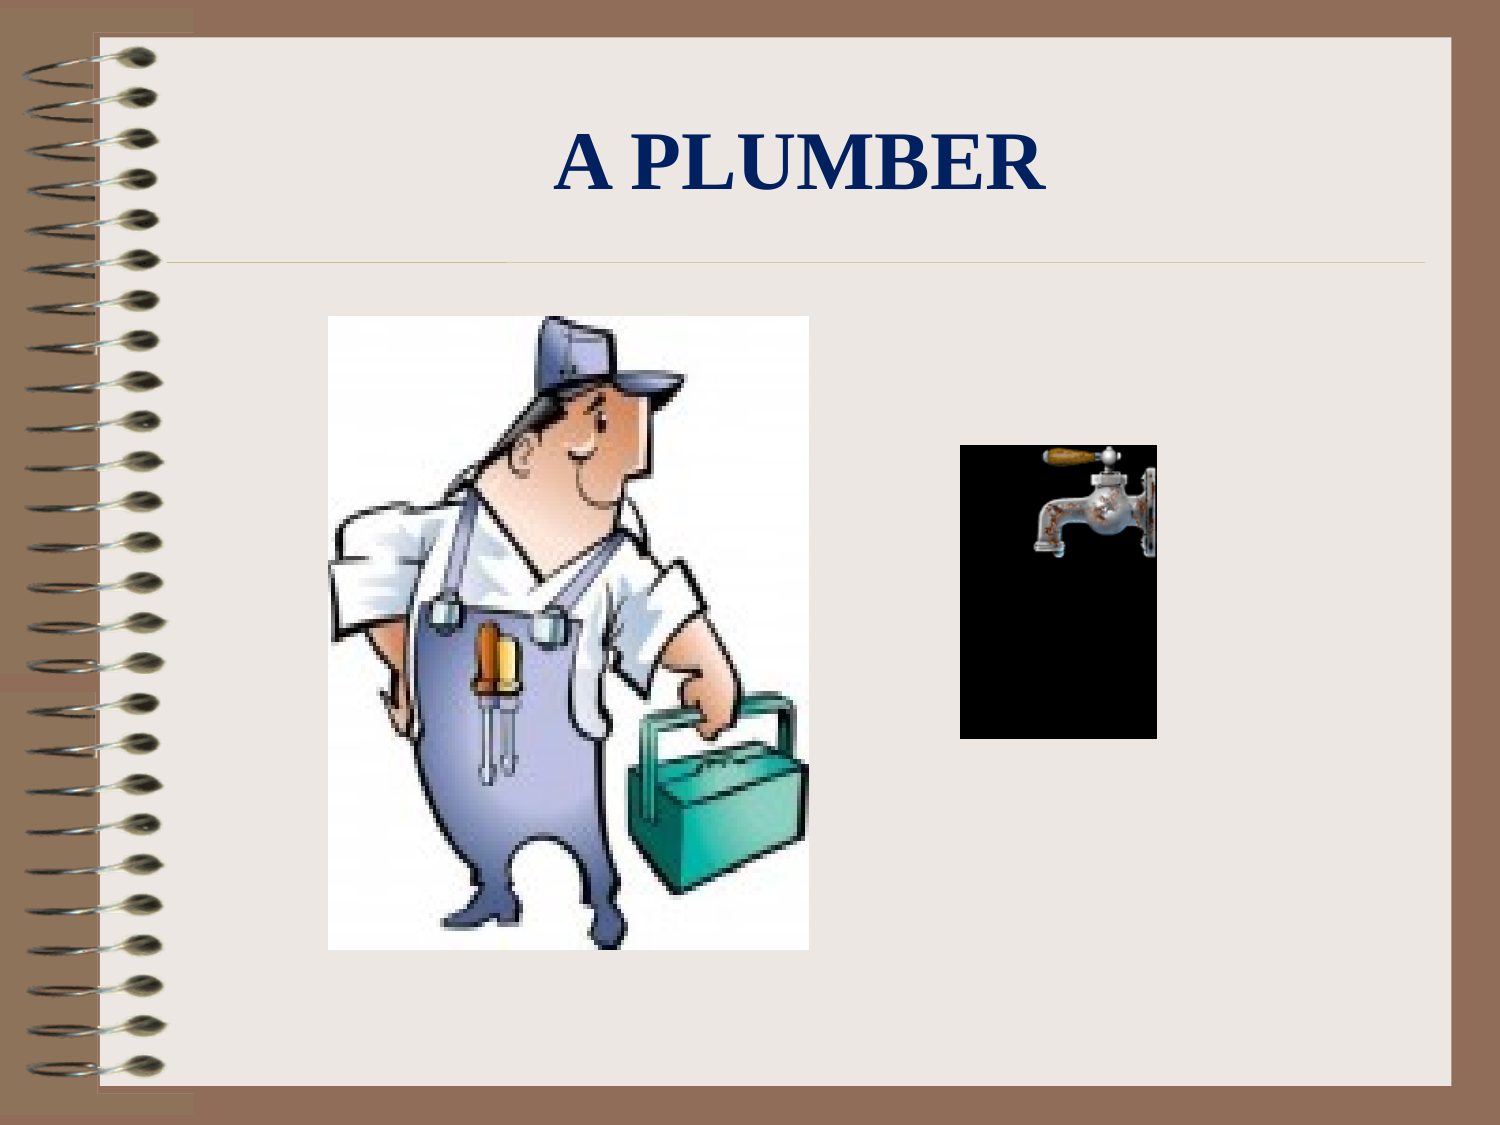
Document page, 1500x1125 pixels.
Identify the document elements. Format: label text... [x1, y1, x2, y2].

title A PLUMBER [174, 62, 1426, 251]
picture [960, 445, 1157, 740]
picture [0, 8, 194, 674]
picture [0, 692, 194, 1115]
picture [327, 316, 809, 950]
